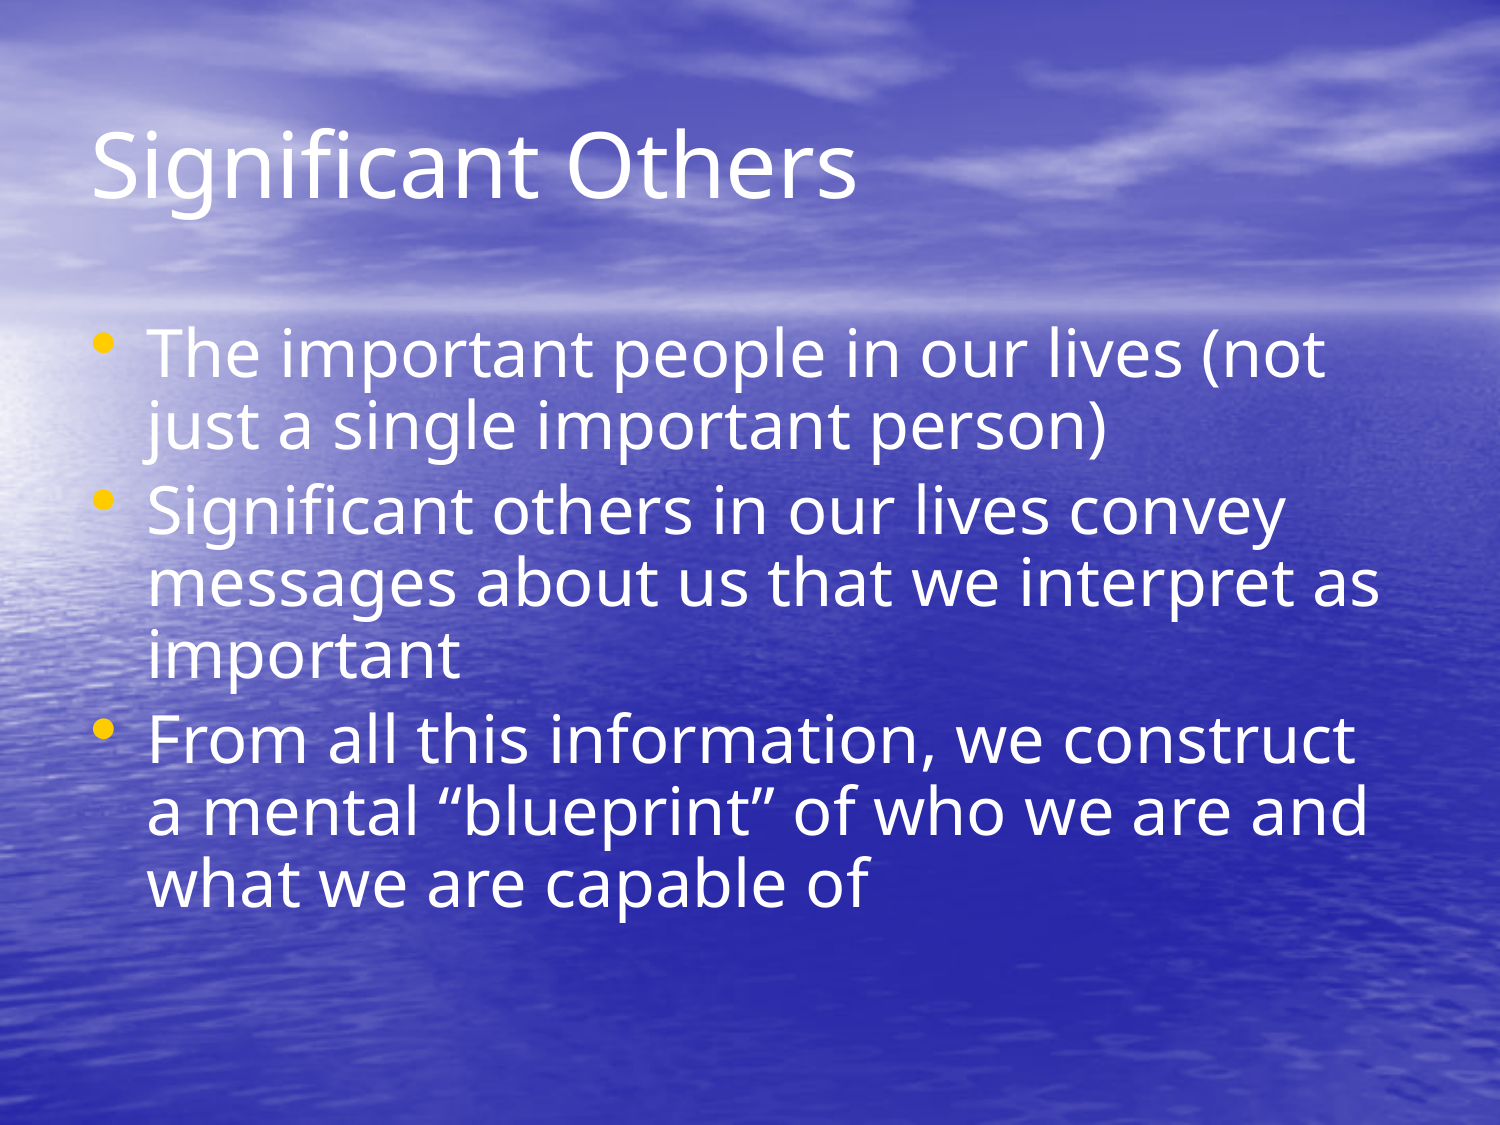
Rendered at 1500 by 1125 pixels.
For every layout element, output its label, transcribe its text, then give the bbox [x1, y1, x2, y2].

list The important people in our lives (not just a single important person) Significant others in our lives convey messages about us that we interpret as important From all this information, we construct a mental “blueprint” of who we are and what we are capable of [75, 312, 1425, 988]
title Significant Others [75, 47, 1425, 275]
